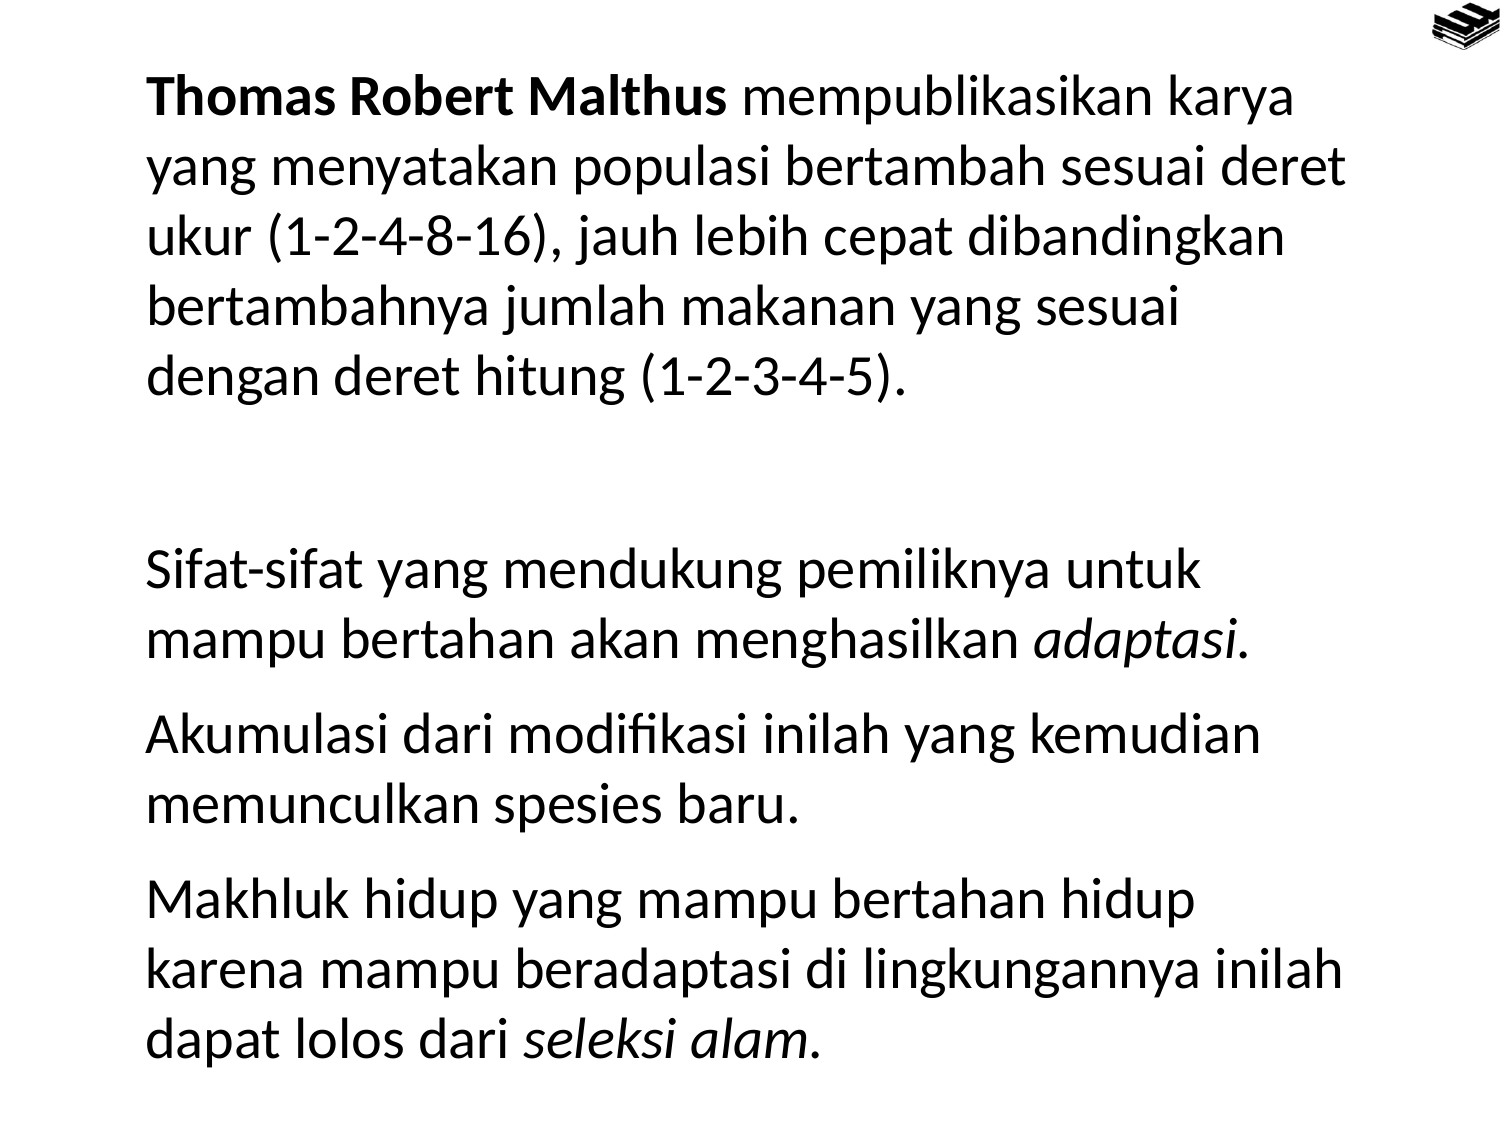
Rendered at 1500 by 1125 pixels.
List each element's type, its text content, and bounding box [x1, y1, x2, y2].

text_box Thomas Robert Malthus mempublikasikan karya yang menyatakan populasi bertambah sesuai deret ukur (1-2-4-8-16), jauh lebih cepat dibandingkan bertambahnya jumlah makanan yang sesuai dengan deret hitung (1-2-3-4-5). [131, 50, 1369, 415]
picture [1432, 0, 1500, 50]
text_box Sifat-sifat yang mendukung pemiliknya untuk mampu bertahan akan menghasilkan adaptasi. Akumulasi dari modifikasi inilah yang kemudian memunculkan spesies baru. Makhluk hidup yang mampu bertahan hidup karena mampu beradaptasi di lingkungannya inilah dapat lolos dari seleksi alam. [130, 522, 1363, 1078]
